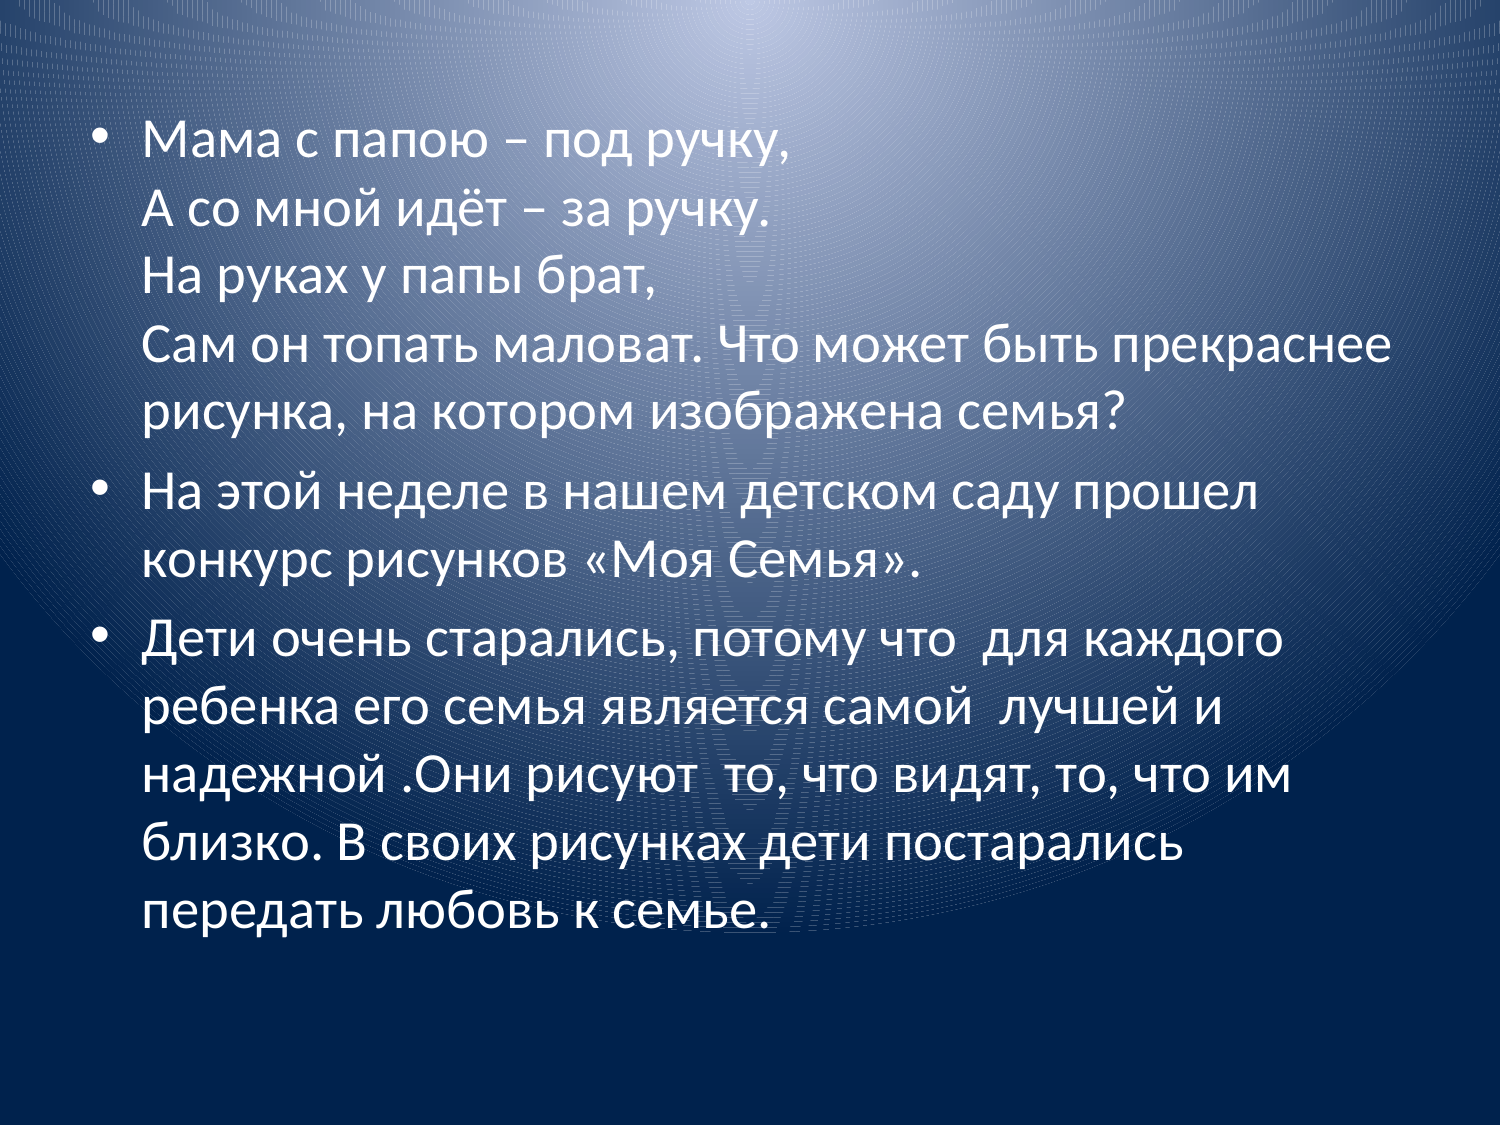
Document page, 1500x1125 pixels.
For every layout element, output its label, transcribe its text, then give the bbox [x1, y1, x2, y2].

list Мама с папою – под ручку, А со мной идёт – за ручку. На руках у папы брат, Сам он топать маловат. Что может быть прекраснее рисунка, на котором изображена семья? На этой неделе в нашем детском саду прошел конкурс рисунков «Моя Семья». Дети очень старались, потому что для каждого ребенка его семья является самой лучшей и надежной .Они рисуют то, что видят, то, что им близко. В своих рисунках дети постарались передать любовь к семье. [75, 93, 1425, 1005]
